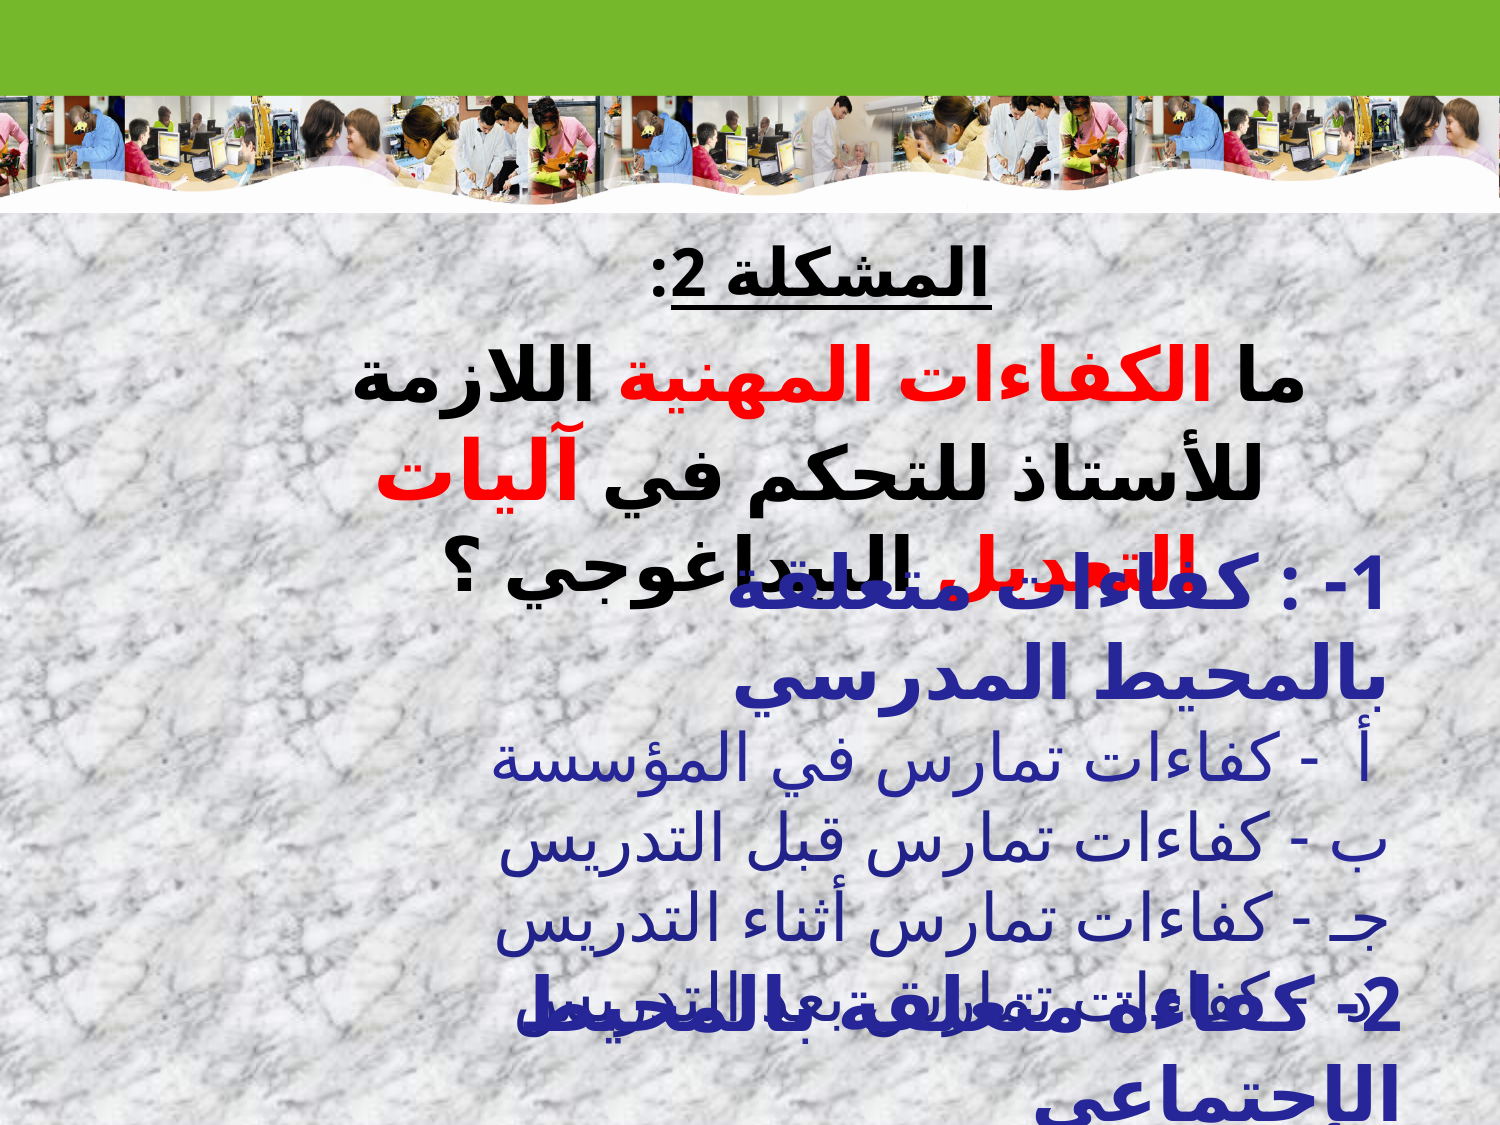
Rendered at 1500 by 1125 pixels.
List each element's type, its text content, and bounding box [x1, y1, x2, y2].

text_box 1- : كفاءات متعلقة بالمحيط المدرسي أ - كفاءات تمارس في المؤسسة ب - كفاءات تمارس قبل التدريس جـ - كفاءات تمارس أثناء التدريس د - كفاءات تمارس بعد التدريس [433, 527, 1407, 949]
text_box المشكلة 2: ما الكفاءات المهنية اللازمة للأستاذ للتحكم في آليات التعديل البيداغوجي ؟ [292, 222, 1348, 539]
text_box 2- كفاءة متعلقة بالمحيط الإجتماعي [410, 949, 1418, 1125]
picture [0, 0, 1500, 1125]
